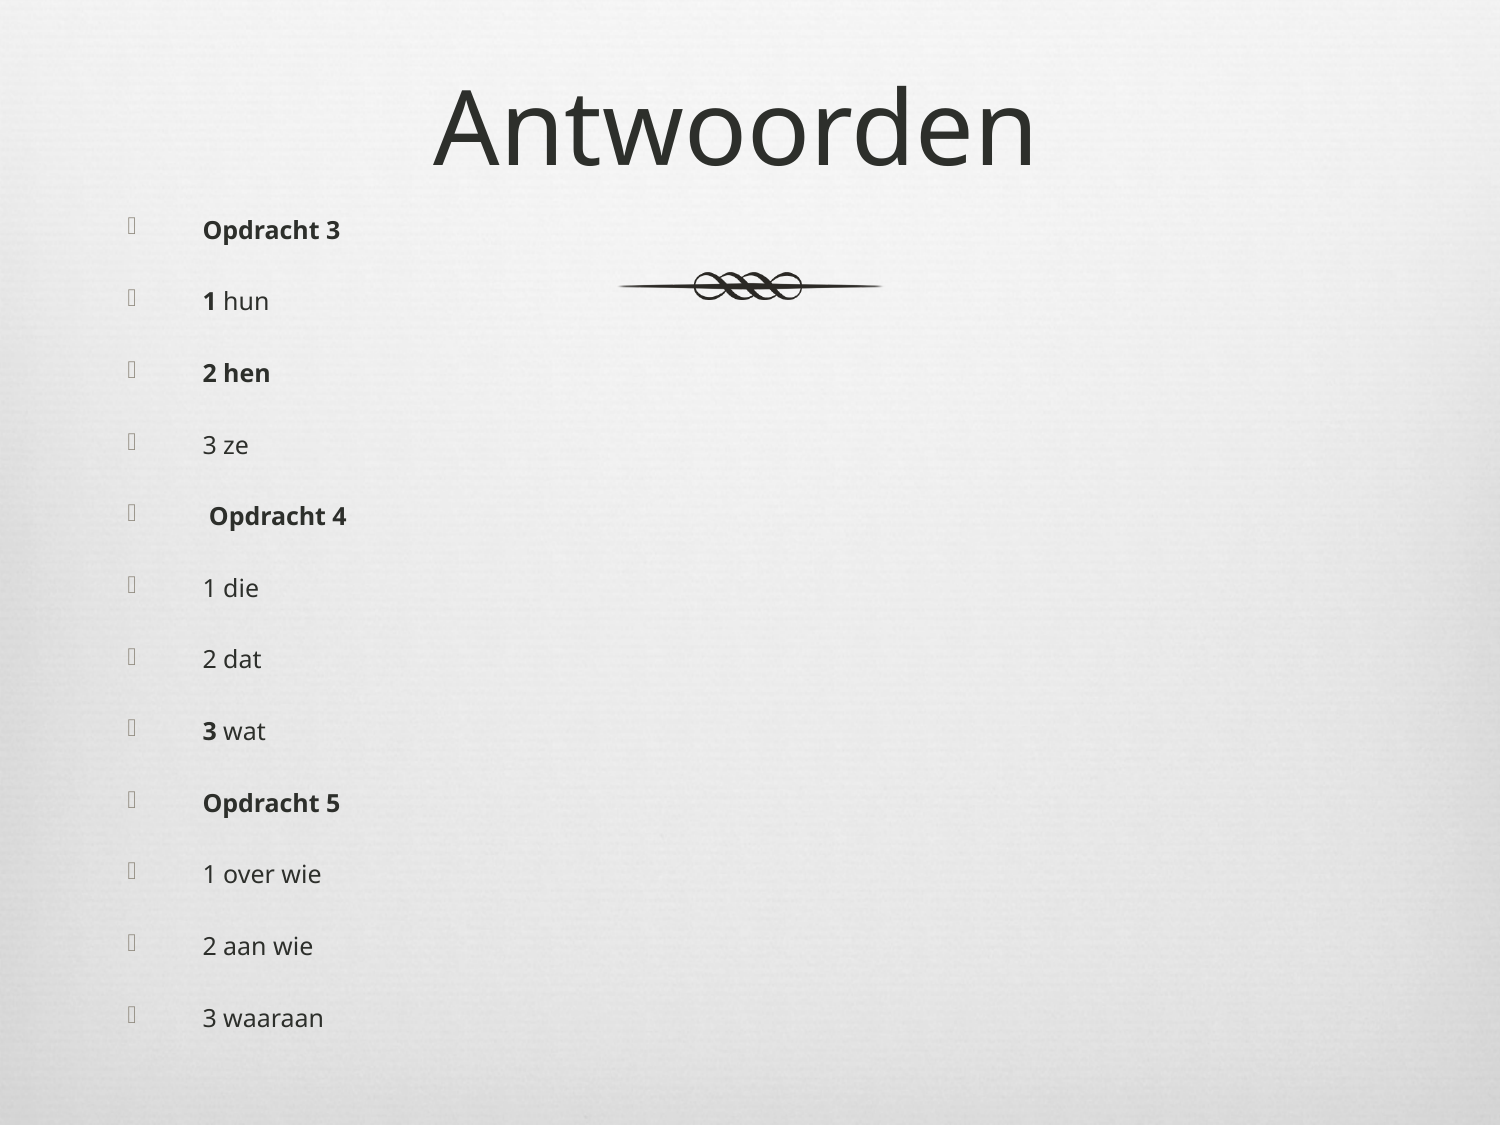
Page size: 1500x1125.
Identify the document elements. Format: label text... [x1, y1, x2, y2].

list Opdracht 3 1 hun 2 hen 3 ze Opdracht 4 1 die 2 dat 3 wat Opdracht 5 1 over wie 2 aan wie 3 waaraan [112, 206, 1388, 1125]
title Antwoorden [112, 11, 1388, 206]
